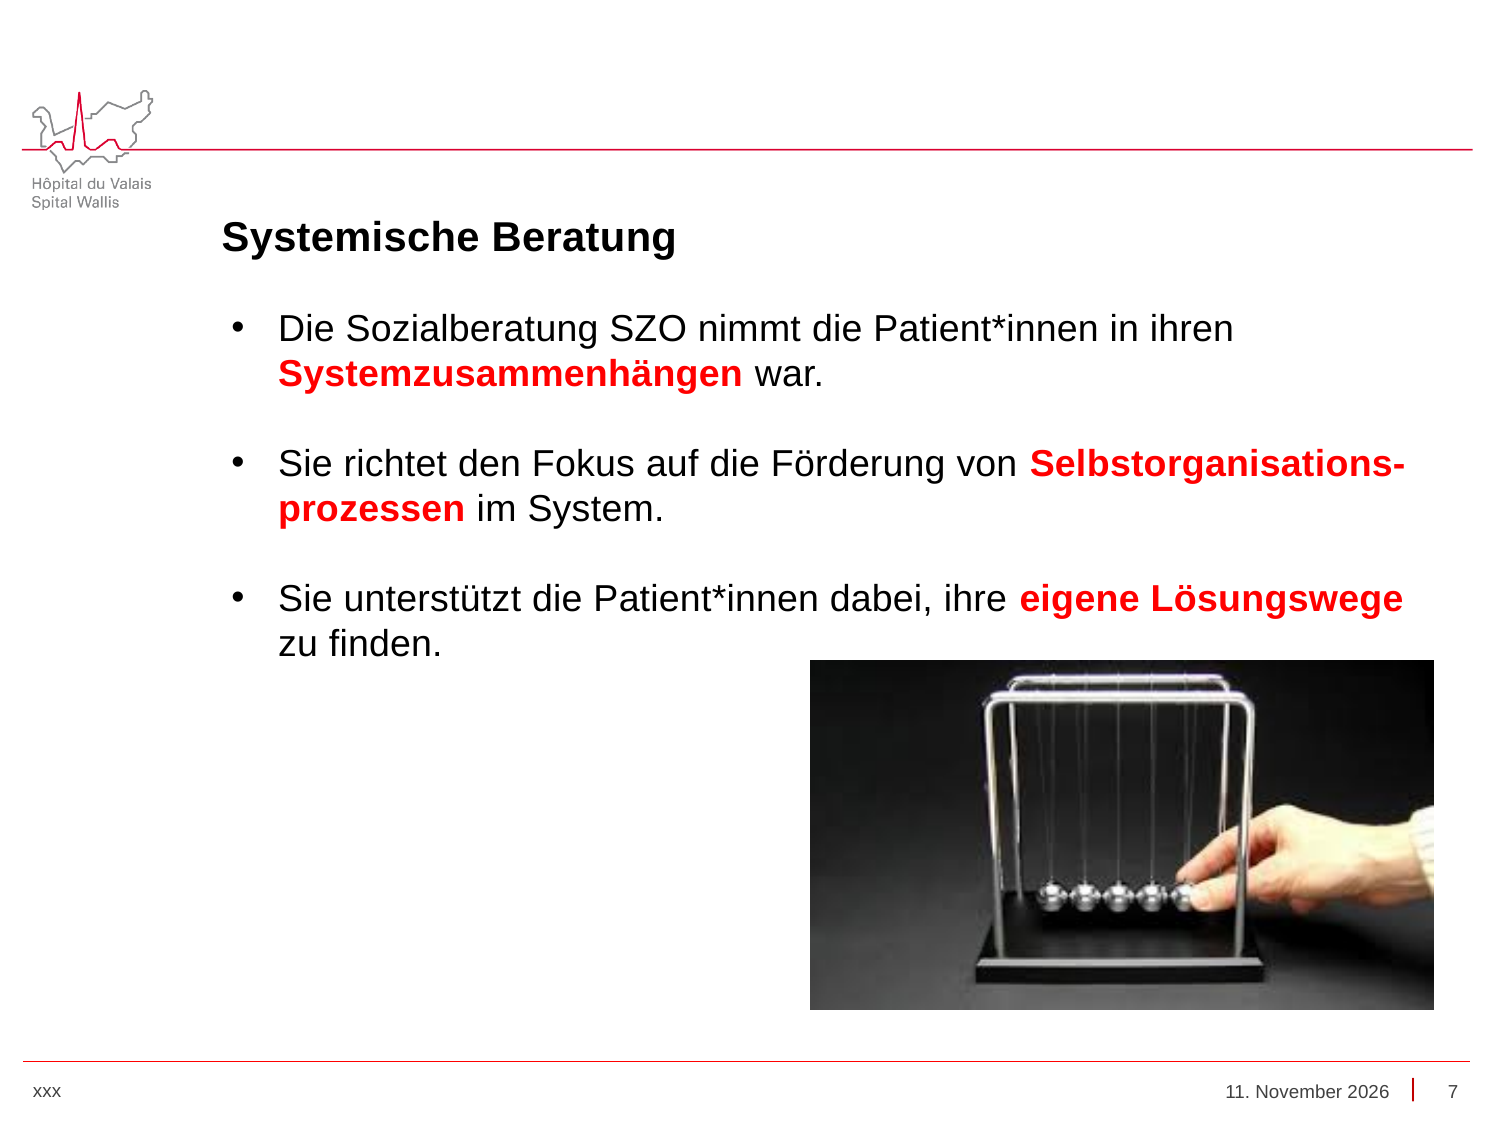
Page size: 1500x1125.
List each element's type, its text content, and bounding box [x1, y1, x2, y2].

picture [809, 660, 1435, 1011]
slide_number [1126, 1072, 1405, 1109]
text_box Systemische Beratung [206, 202, 693, 267]
footer xxx [17, 1072, 632, 1108]
slide_number 7 [1405, 1072, 1474, 1109]
text_box Die Sozialberatung SZO nimmt die Patient*innen in ihren Systemzusammenhängen war. Sie richtet den Fokus auf die Förderung von Selbstorganisations-prozessen im System. Sie unterstützt die Patient*innen dabei, ihre eigene Lösungswege zu finden. [216, 296, 1434, 717]
